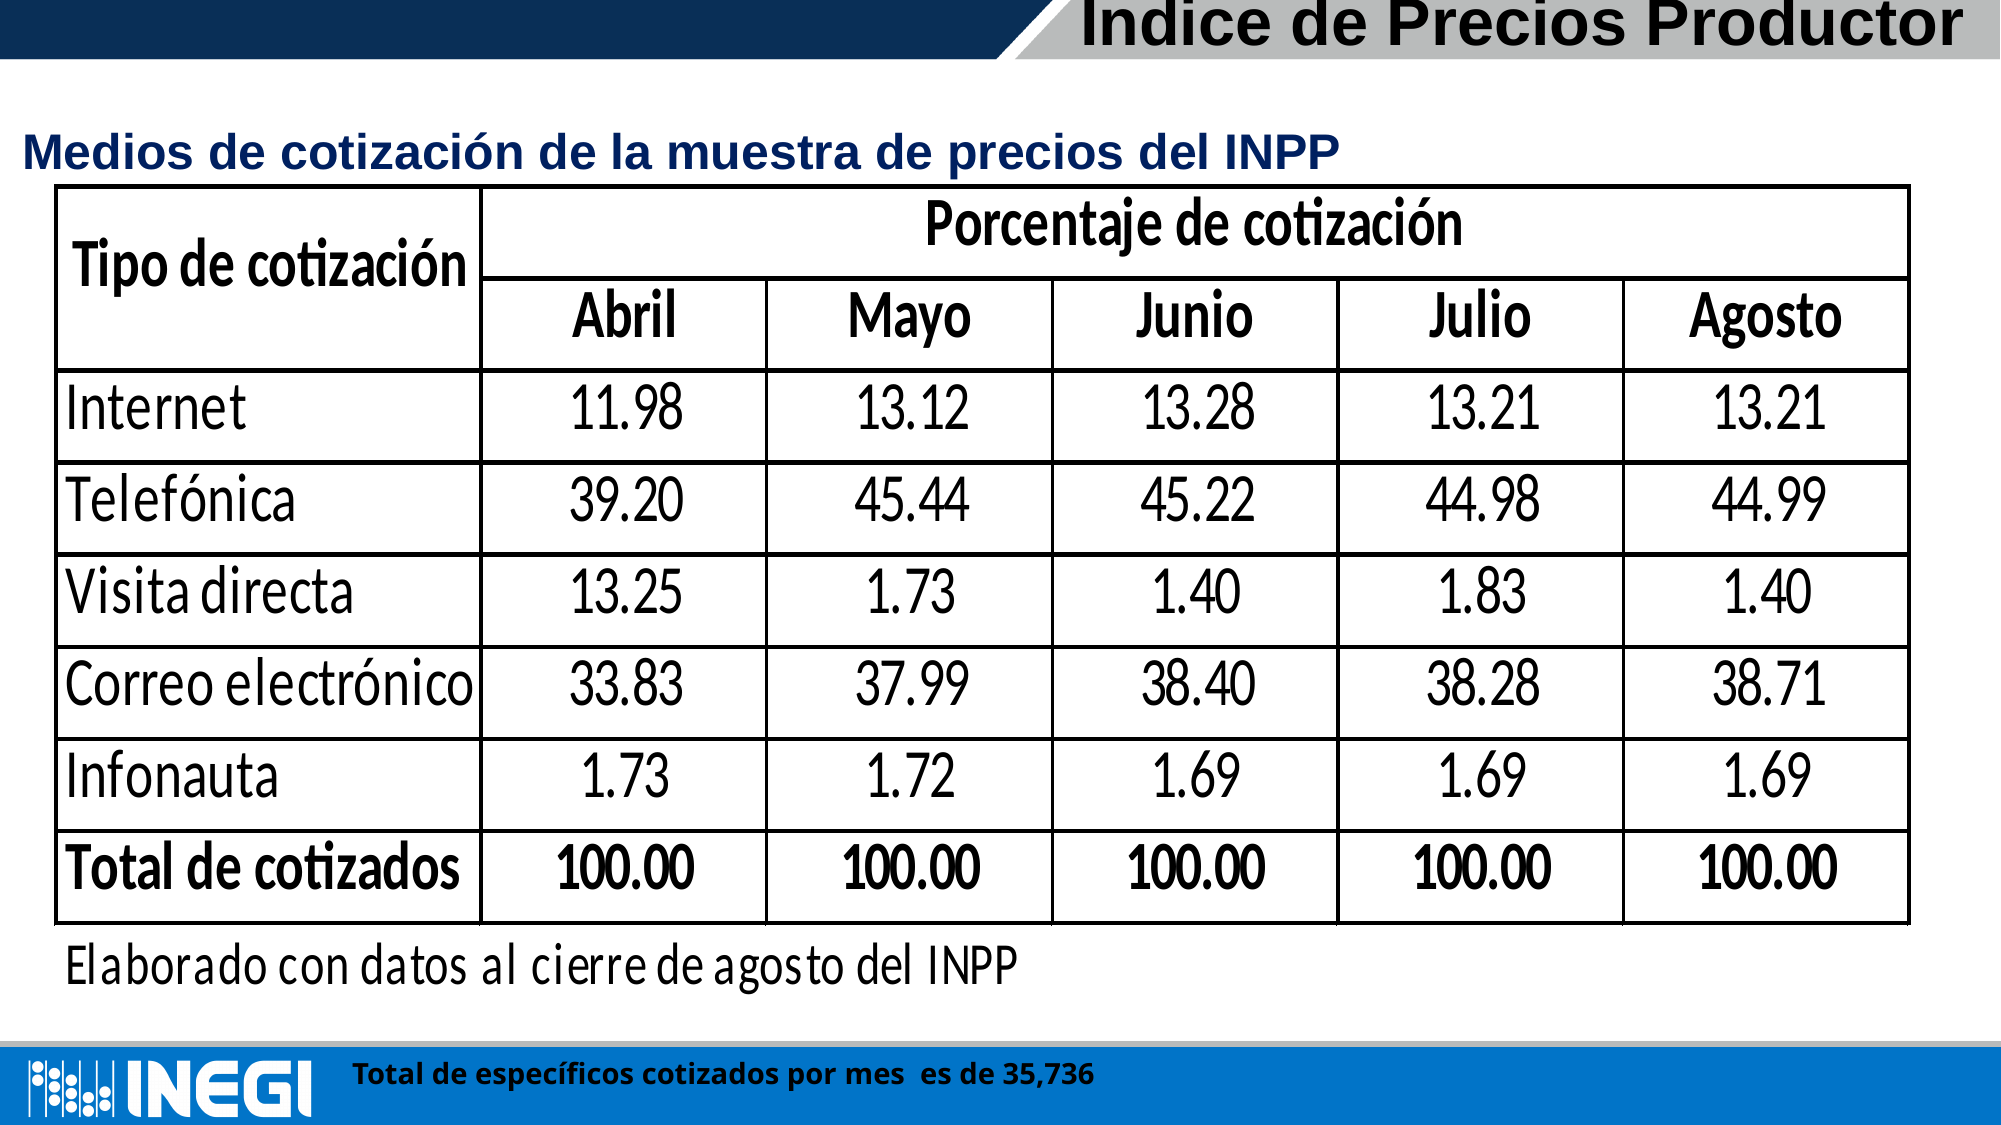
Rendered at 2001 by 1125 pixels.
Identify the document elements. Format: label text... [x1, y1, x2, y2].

text_box Índice de Precios Productor [1047, 60, 1980, 66]
text_box Medios de cotización de la muestra de precios del INPP [7, 112, 1358, 187]
picture [0, 128, 2000, 1125]
picture [0, 0, 2000, 60]
